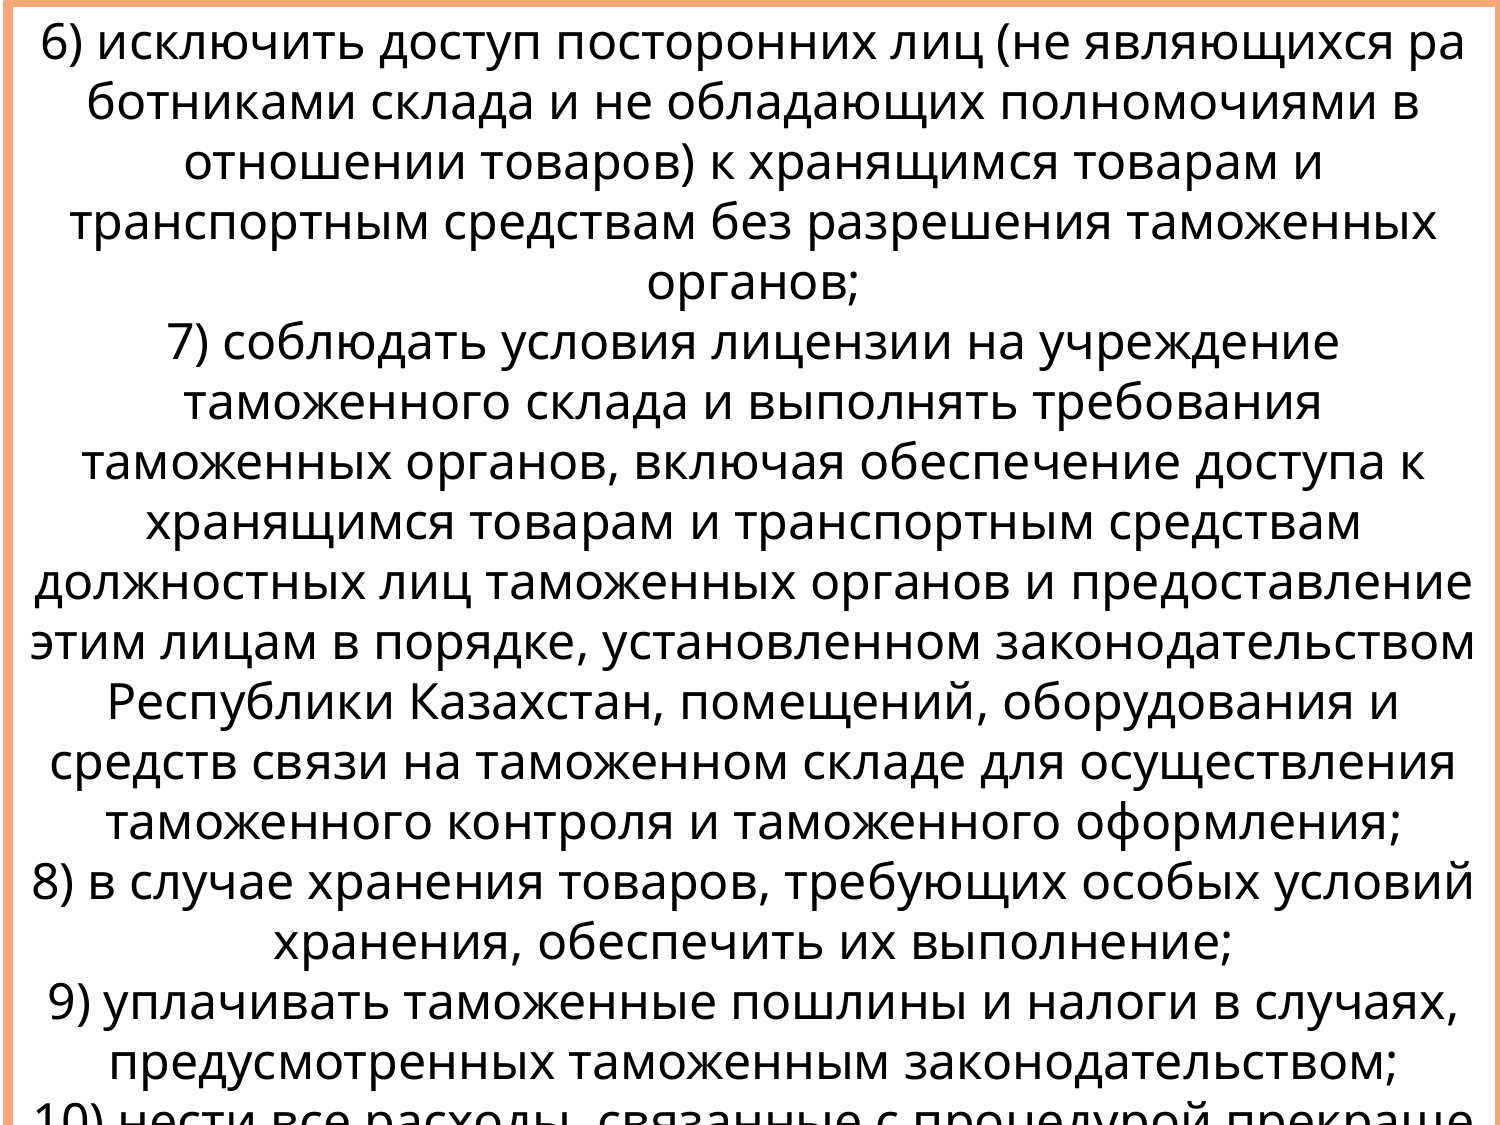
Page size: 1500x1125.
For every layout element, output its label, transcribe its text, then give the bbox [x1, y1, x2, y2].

text_box 6) исключить доступ посторонних лиц (не являющихся ра­ботниками склада и не обладающих полномочиями в отношении товаров) к хранящимся товарам и транспортным средствам без разрешения таможенных органов; 7) соблюдать условия лицензии на учреждение таможенно­го склада и выполнять требования таможенных органов, вклю­чая обеспечение доступа к хранящимся товарам и транспортным средствам должностных лиц таможенных органов и предостав­ление этим лицам в порядке, установленном законодательством Республики Казахстан, помещений, оборудования и средств свя­зи на таможенном складе для осуществления таможенного конт­роля и таможенного оформления; 8) в случае хранения товаров, требующих особых условий хранения, обеспечить их выполнение; 9) уплачивать таможенные пошлины и налоги в случаях, пре­дусмотренных таможенным законодательством; 10) нести все расходы, связанные с процедурой прекраще­ния деятельности таможенного склада. [8, 1, 1500, 1125]
